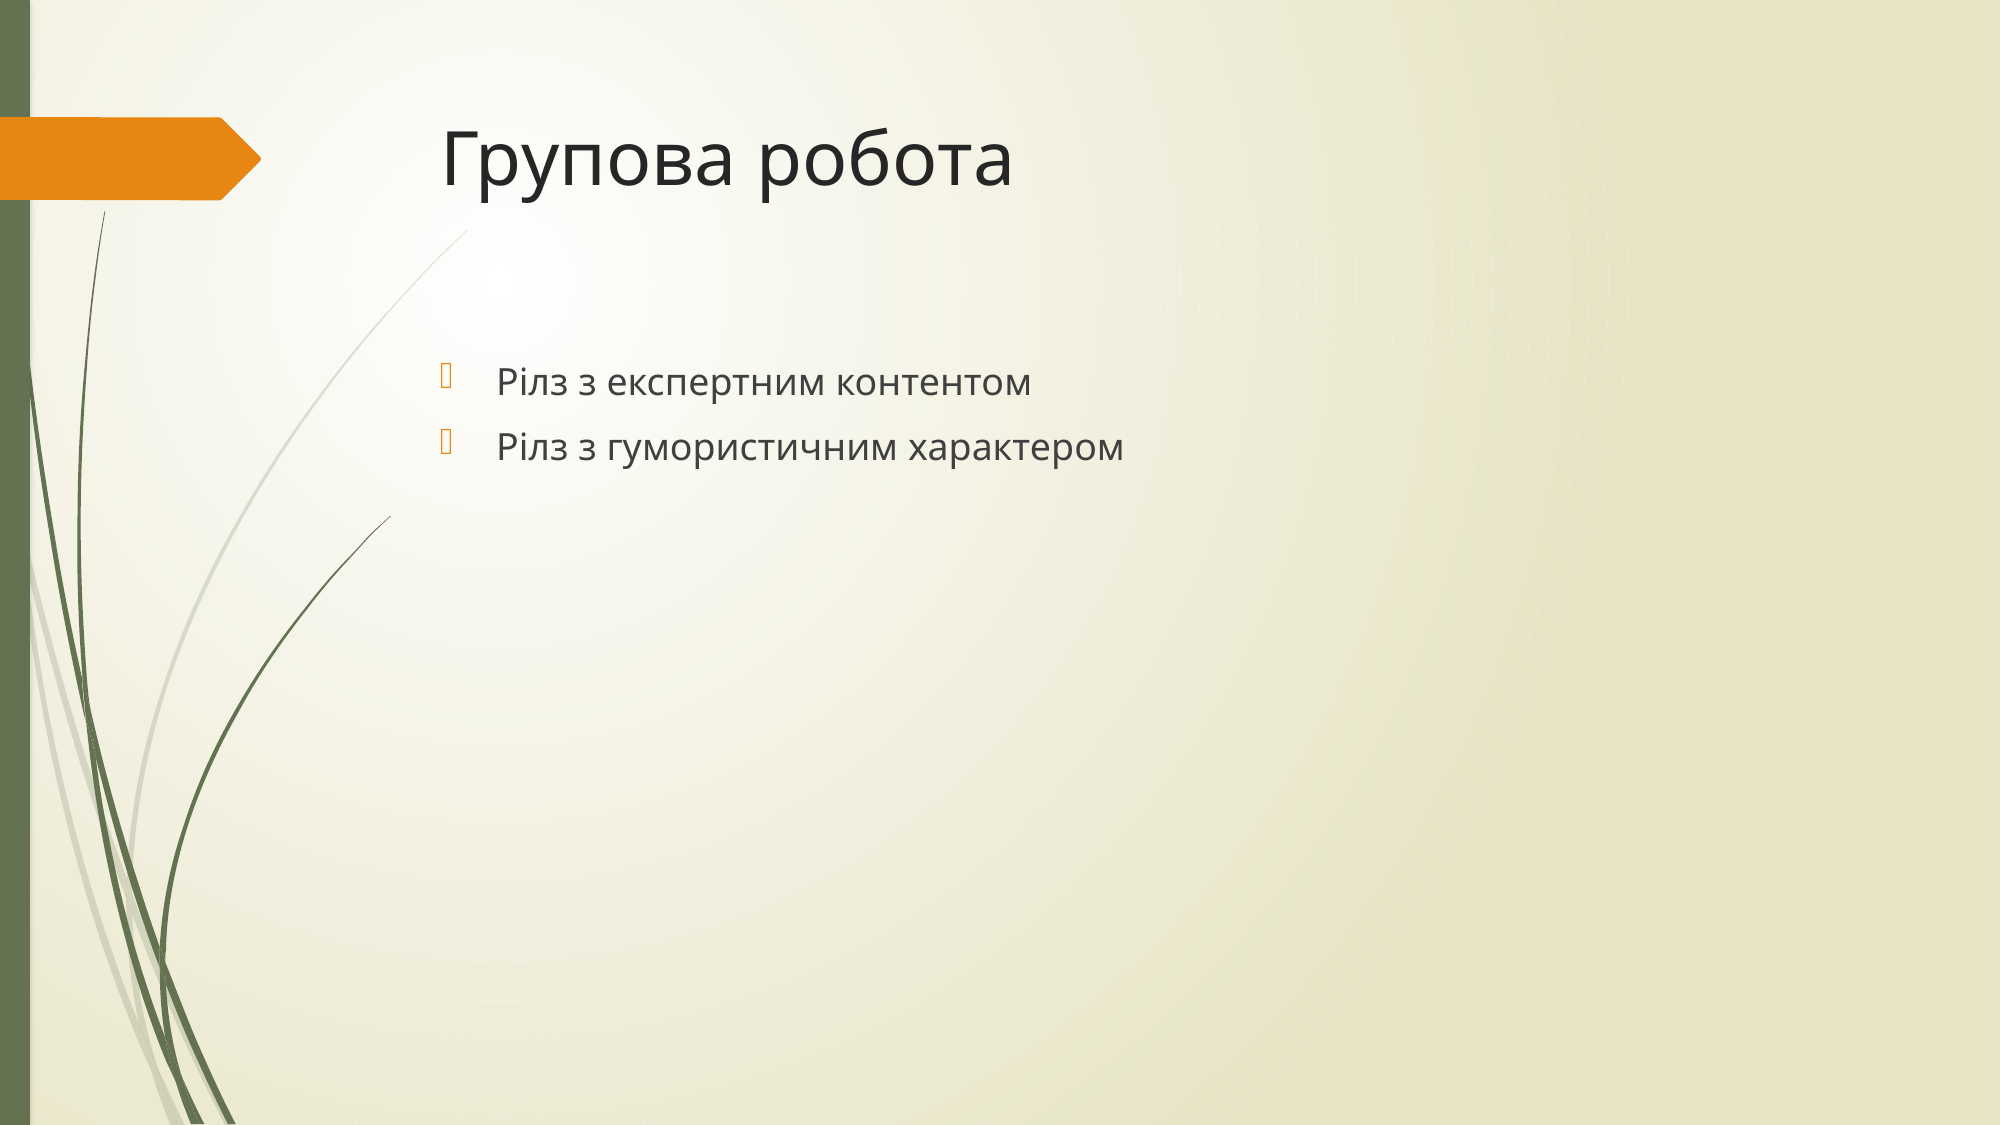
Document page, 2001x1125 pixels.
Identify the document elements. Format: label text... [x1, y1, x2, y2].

list Рілз з експертним контентом Рілз з гумористичним характером [424, 350, 1888, 970]
title Групова робота [425, 102, 1888, 313]
